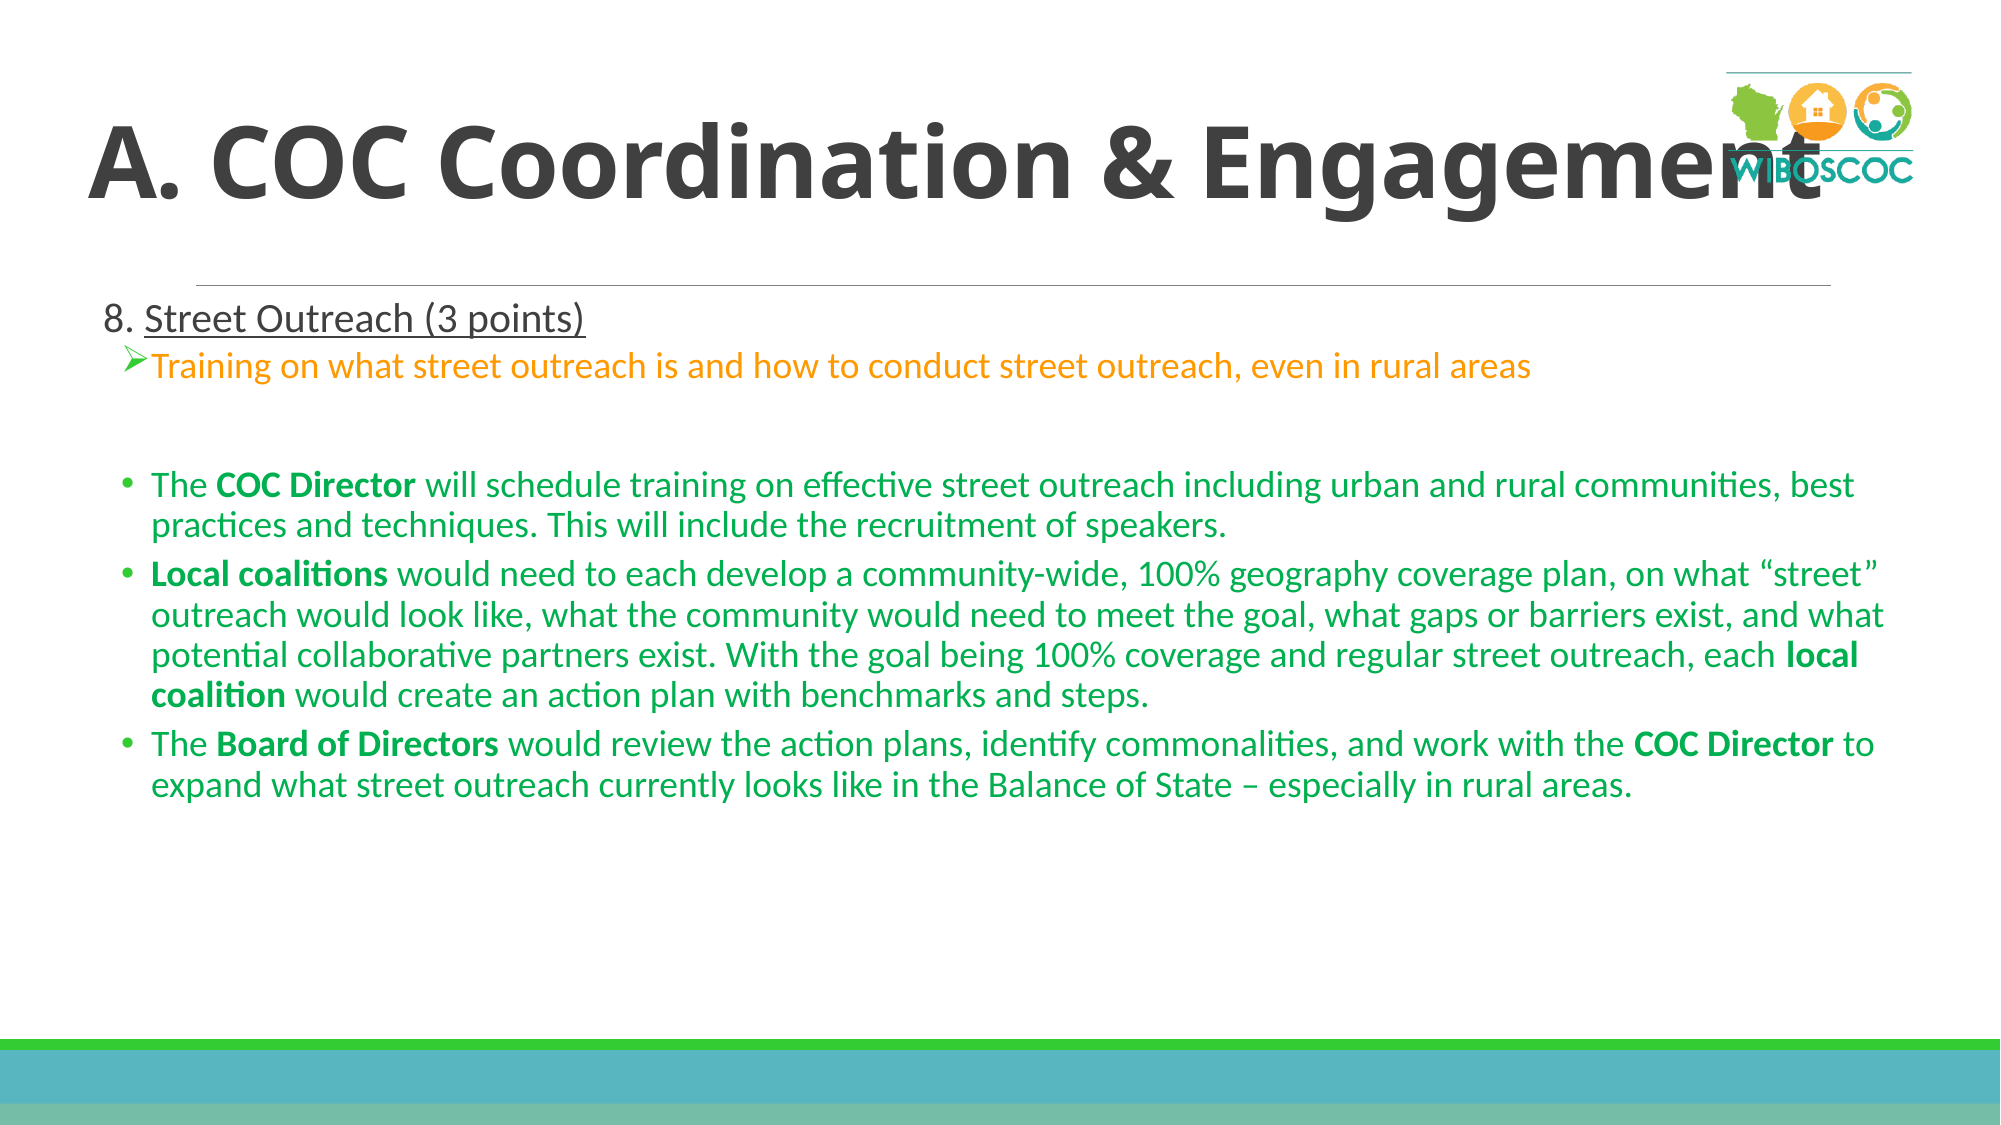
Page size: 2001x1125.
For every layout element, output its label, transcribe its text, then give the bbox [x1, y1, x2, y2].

picture [1717, 54, 1923, 206]
title A. COC Coordination & Engagement [68, 97, 1932, 252]
list 8. Street Outreach (3 points) Training on what street outreach is and how to conduct street outreach, even in rural areas The COC Director will schedule training on effective street outreach including urban and rural communities, best practices and techniques. This will include the recruitment of speakers. Local coalitions would need to each develop a community-wide, 100% geography coverage plan, on what “street” outreach would look like, what the community would need to meet the goal, what gaps or barriers exist, and what potential collaborative partners exist. With the goal being 100% coverage and regular street outreach, each local coalition would create an action plan with benchmarks and steps. The Board of Directors would review the action plans, identify commonalities, and work with the COC Director to expand what street outreach currently looks like in the Balance of State – especially in rural areas. [68, 276, 1932, 1000]
